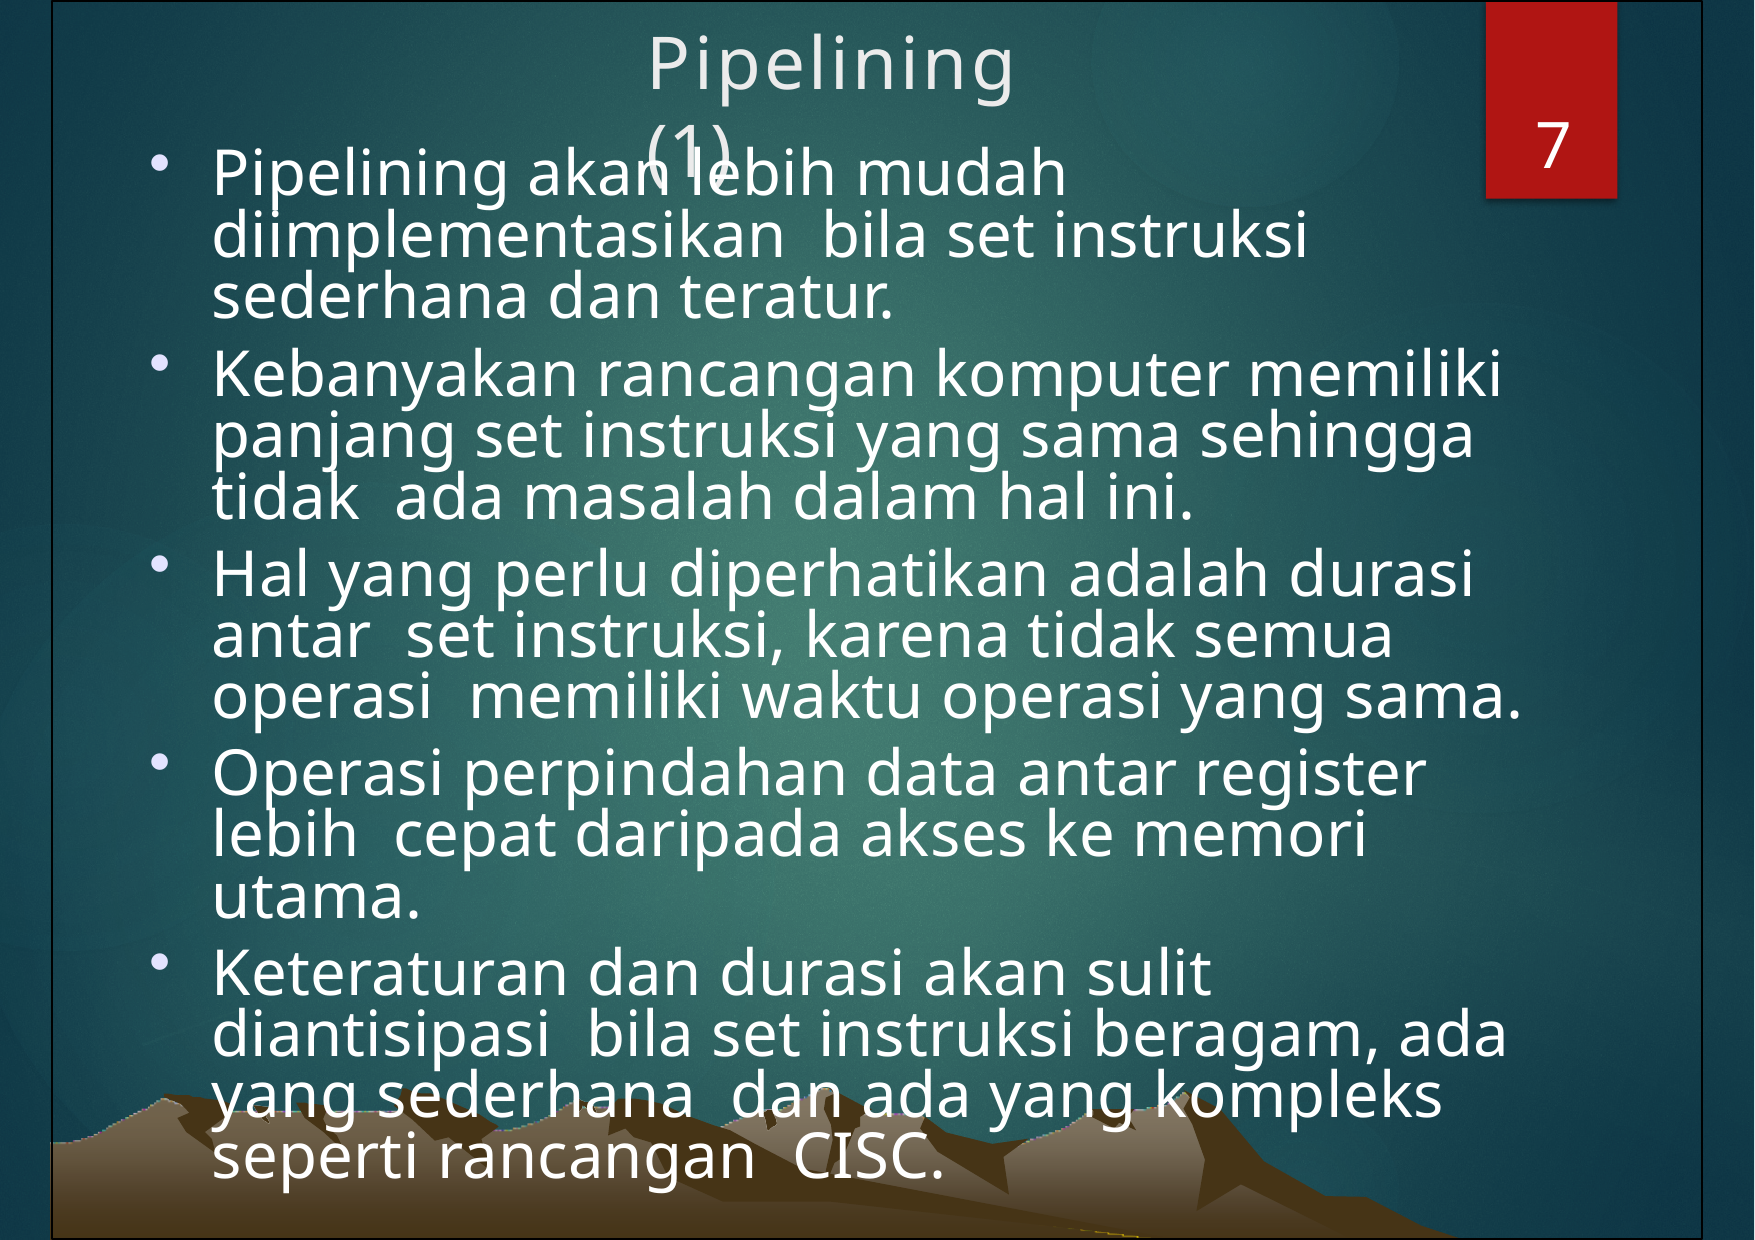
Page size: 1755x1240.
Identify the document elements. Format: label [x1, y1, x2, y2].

text_box [50, 0, 1704, 1240]
